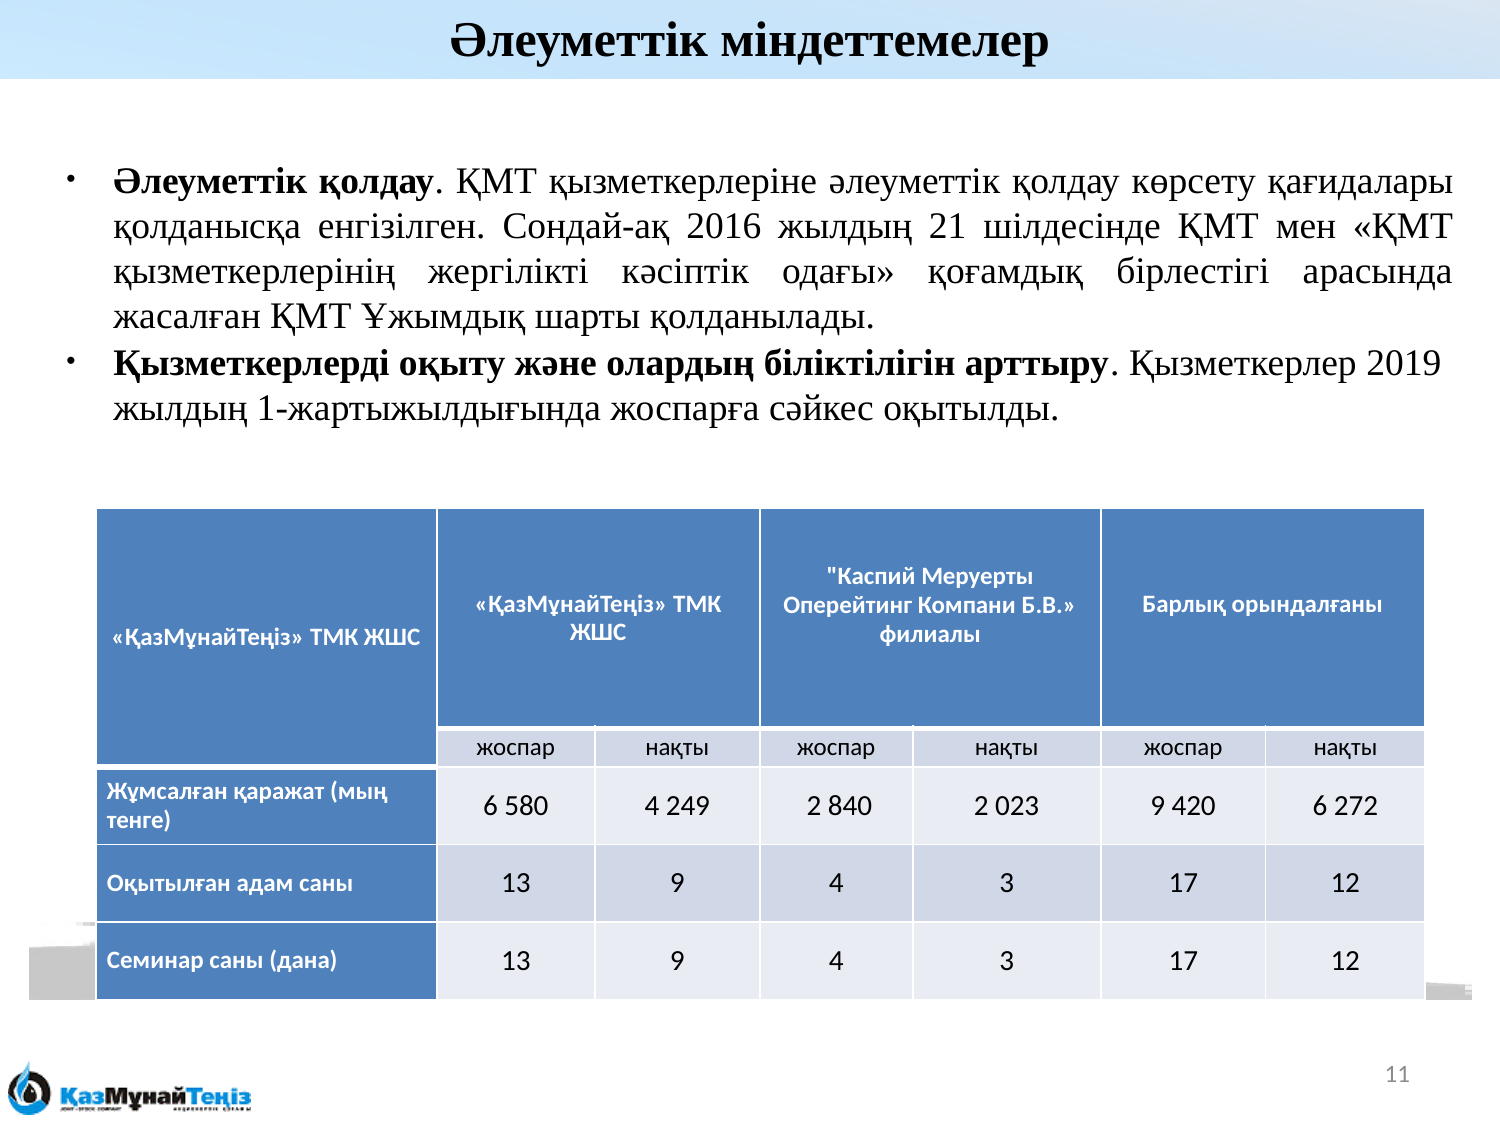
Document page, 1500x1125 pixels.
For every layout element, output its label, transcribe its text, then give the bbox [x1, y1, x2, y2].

table_header «ҚазМұнайТеңіз» ТМК ЖШС [97, 509, 436, 764]
table_cell 13 [438, 845, 594, 891]
table_cell нақты [596, 731, 759, 766]
table_cell 9 [596, 845, 759, 891]
table_cell Жұмсалған қаражат (мың тенге) [97, 770, 436, 844]
table_cell жоспар [1102, 731, 1265, 766]
table_cell нақты [1266, 731, 1424, 766]
table_cell нақты [914, 731, 1100, 766]
table_cell Оқытылған адам саны [97, 845, 436, 891]
table_header "Каспий Меруерты Оперейтинг Компани Б.В.» филиалы [761, 509, 1100, 726]
table_cell 9 420 [1102, 768, 1265, 844]
picture [7, 1060, 251, 1115]
slide_number 11 [1074, 1042, 1425, 1103]
table_cell 4 249 [596, 768, 759, 844]
text_box Әлеуметтік қолдау. ҚМТ қызметкерлеріне әлеуметтік қолдау көрсету қағидалары қолданысқа енгізілген. Сондай-ақ 2016 жылдың 21 шілдесінде ҚМТ мен «ҚМТ қызметкерлерінің жергілікті кәсіптік одағы» қоғамдық бірлестігі арасында жасалған ҚМТ Ұжымдық шарты қолданылады. Қызметкерлерді оқыту және олардың біліктілігін арттыру. Қызметкерлер 2019 жылдың 1-жартыжылдығында жоспарға сәйкес оқытылды. [51, 87, 1470, 492]
table_cell 2 840 [761, 768, 912, 844]
table_cell 6 580 [438, 768, 594, 844]
table_cell жоспар [761, 731, 912, 766]
table_header «ҚазМұнайТеңіз» ТМК ЖШС [438, 509, 759, 726]
table_cell жоспар [438, 731, 594, 766]
table_cell 3 [914, 845, 1100, 891]
table_cell 2 023 [914, 768, 1100, 844]
table_cell 17 [1102, 845, 1265, 891]
table_header Барлық орындалғаны [1102, 509, 1424, 726]
table_cell 4 [761, 845, 912, 891]
text_box Әлеуметтік міндеттемелер [0, 0, 1500, 80]
picture [29, 892, 1472, 1000]
table_cell 12 [1266, 845, 1424, 891]
table_cell 6 272 [1266, 768, 1424, 844]
